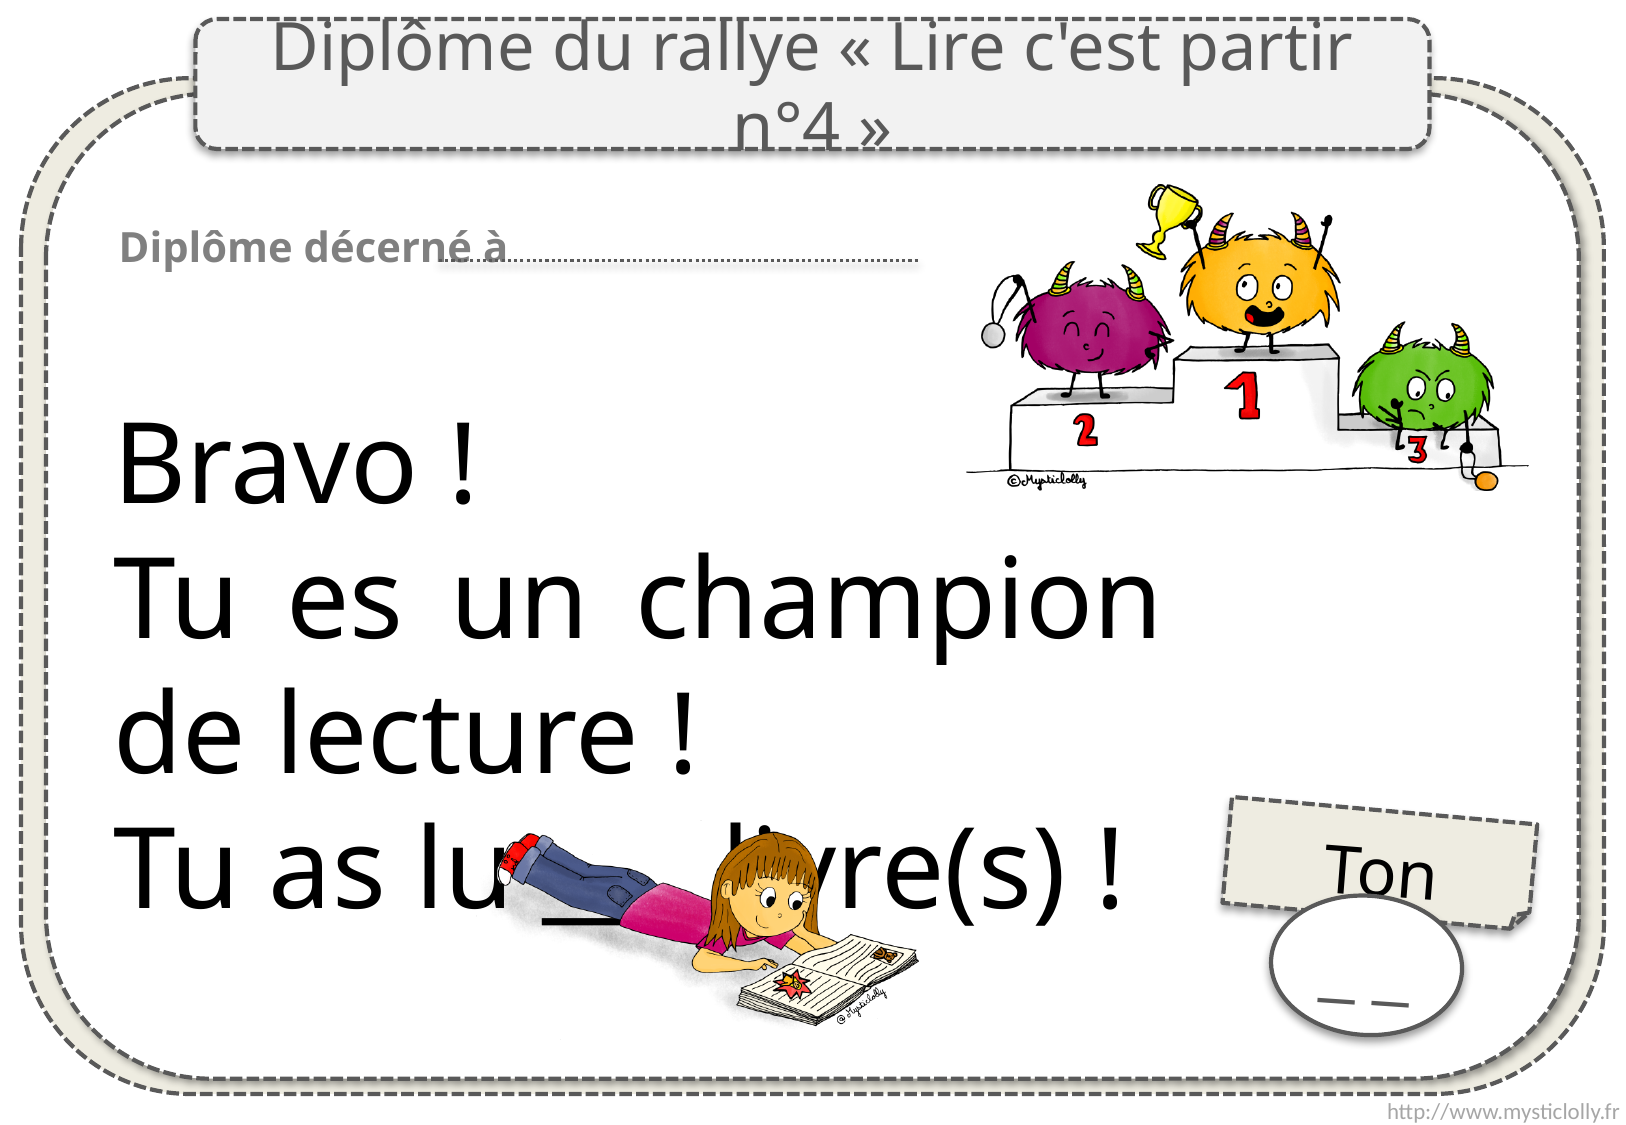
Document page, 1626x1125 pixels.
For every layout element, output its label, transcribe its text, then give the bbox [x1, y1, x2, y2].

text_box [1224, 830, 1229, 861]
text_box [1228, 795, 1540, 835]
text_box [43, 92, 1581, 1081]
text_box Diplôme décerné à [103, 213, 960, 279]
text_box [1220, 863, 1226, 905]
text_box Diplôme du rallye « Lire c'est partir n°4 » [193, 16, 1432, 152]
text_box Ton score [1217, 810, 1541, 1010]
picture [965, 184, 1529, 491]
text_box _ _ [1268, 893, 1465, 1038]
picture [476, 819, 919, 1040]
text_box Bravo ! Tu es un champion de lecture ! Tu as lu ___ livre(s) ! [68, 353, 1209, 968]
text_box [18, 76, 1607, 1097]
